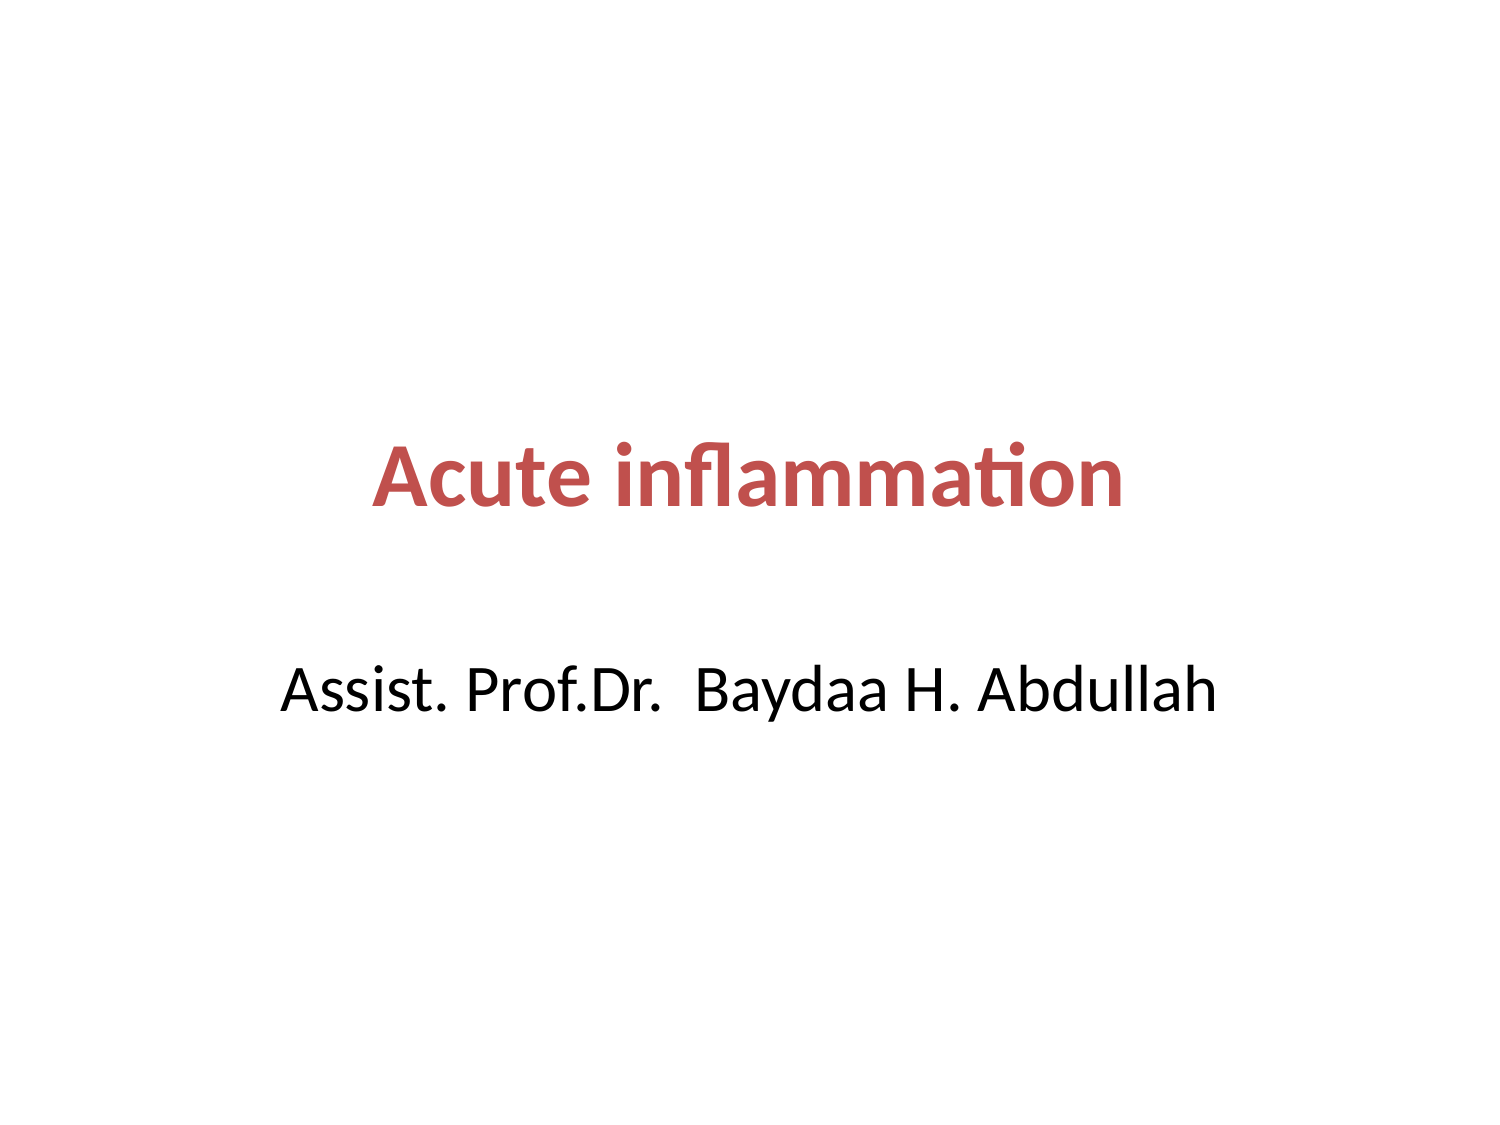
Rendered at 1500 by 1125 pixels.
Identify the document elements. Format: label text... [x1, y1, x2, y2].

subtitle Assist. Prof.Dr. Baydaa H. Abdullah [225, 637, 1275, 925]
title Acute inflammation [112, 349, 1388, 591]
